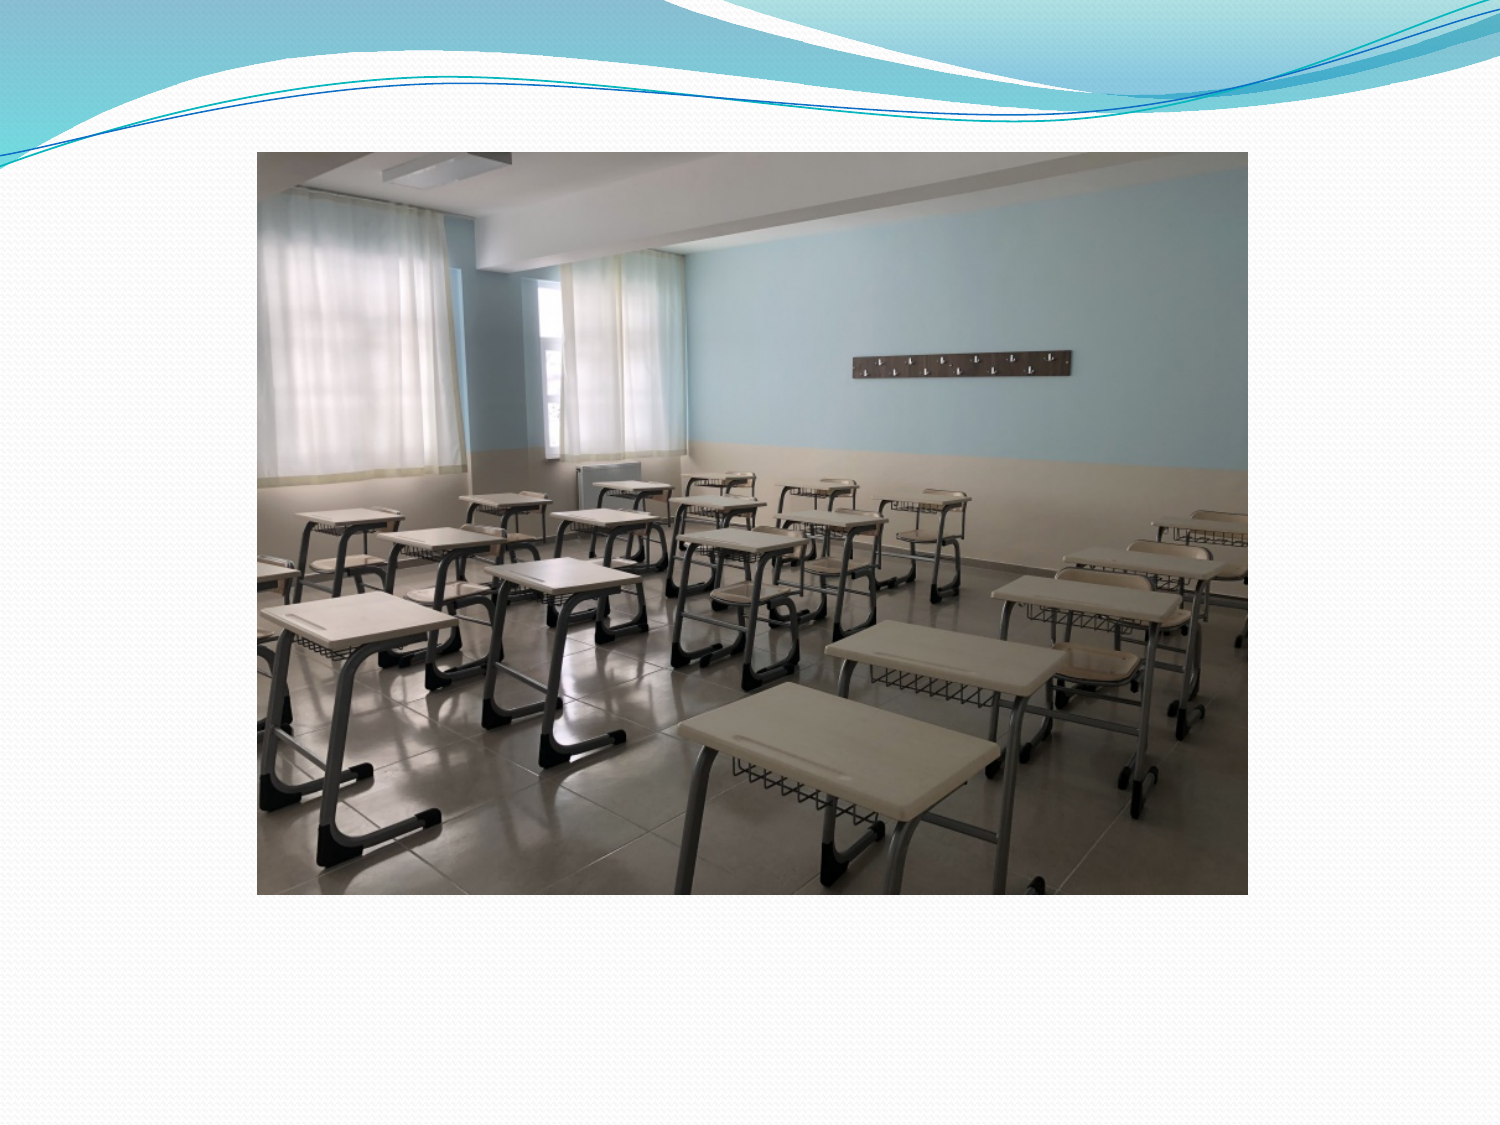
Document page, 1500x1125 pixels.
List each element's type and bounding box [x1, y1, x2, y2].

list [257, 152, 1248, 895]
